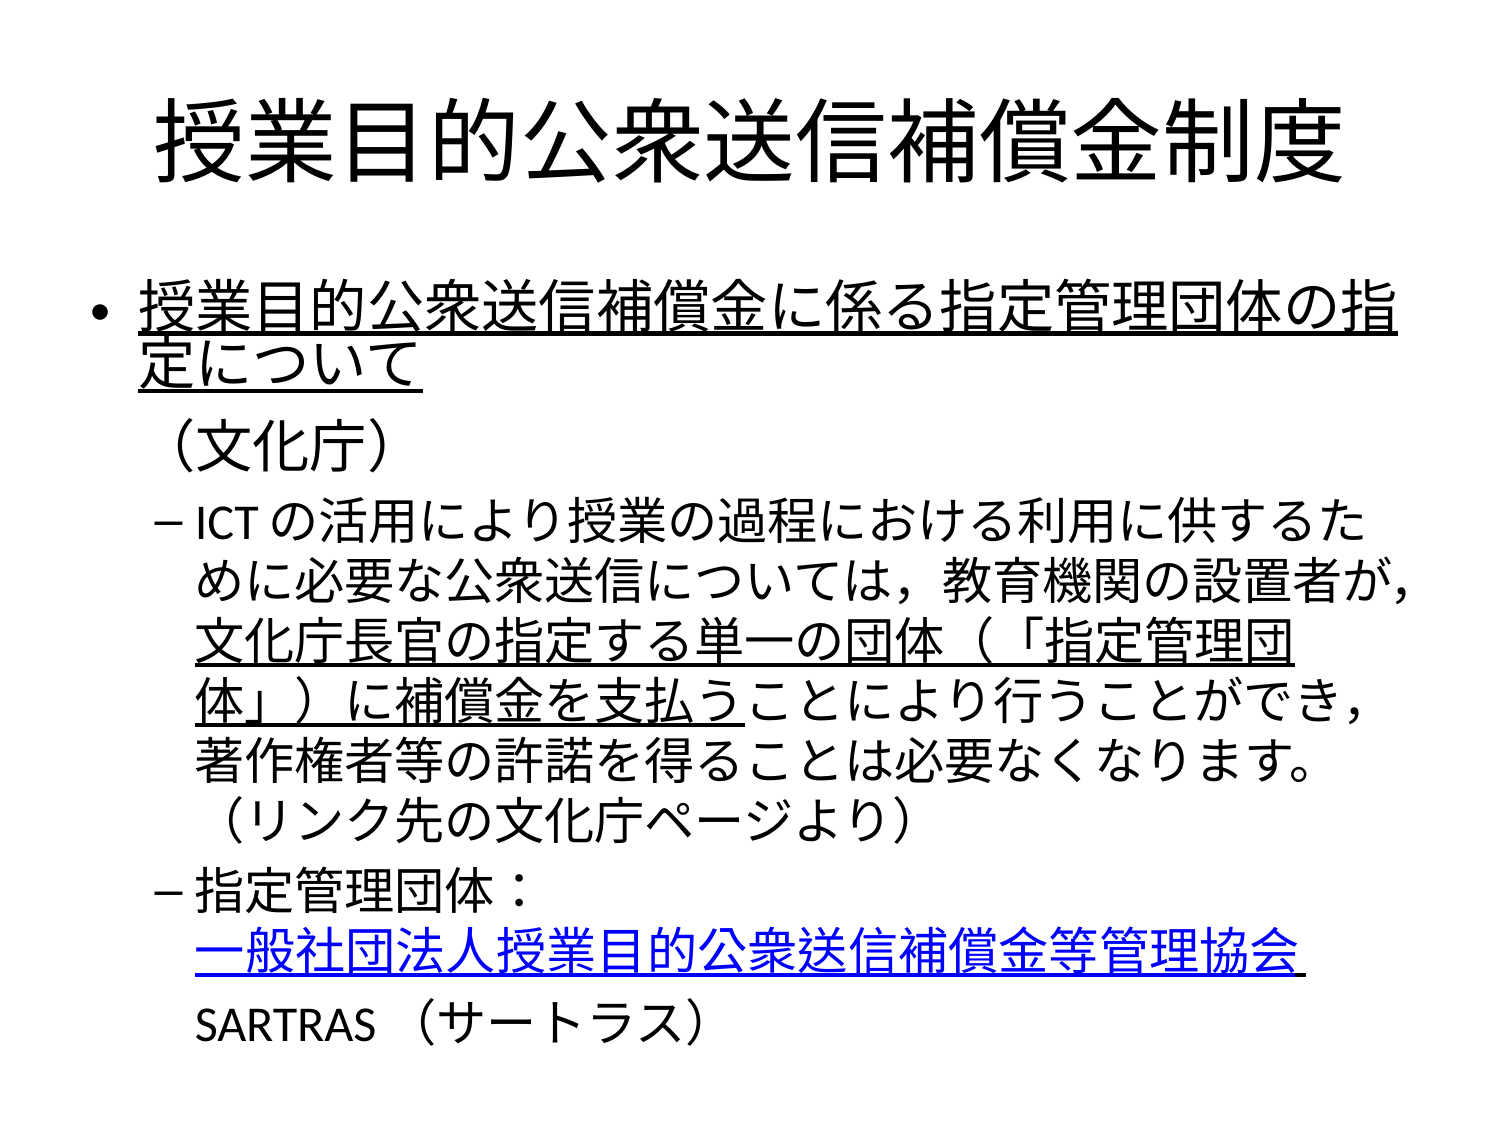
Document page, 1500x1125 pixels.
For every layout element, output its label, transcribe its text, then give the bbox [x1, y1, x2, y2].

title 授業目的公衆送信補償金制度 [75, 45, 1425, 233]
list 授業目的公衆送信補償金に係る指定管理団体の指定について（文化庁） ICTの活用により授業の過程における利用に供するために必要な公衆送信については，教育機関の設置者が，文化庁長官の指定する単一の団体（「指定管理団体」）に補償金を支払うことにより行うことができ，著作権者等の許諾を得ることは必要なくなります。（リンク先の文化庁ページより） 指定管理団体：一般社団法人授業目的公衆送信補償金等管理協会 SARTRAS（サートラス） [75, 262, 1425, 1005]
